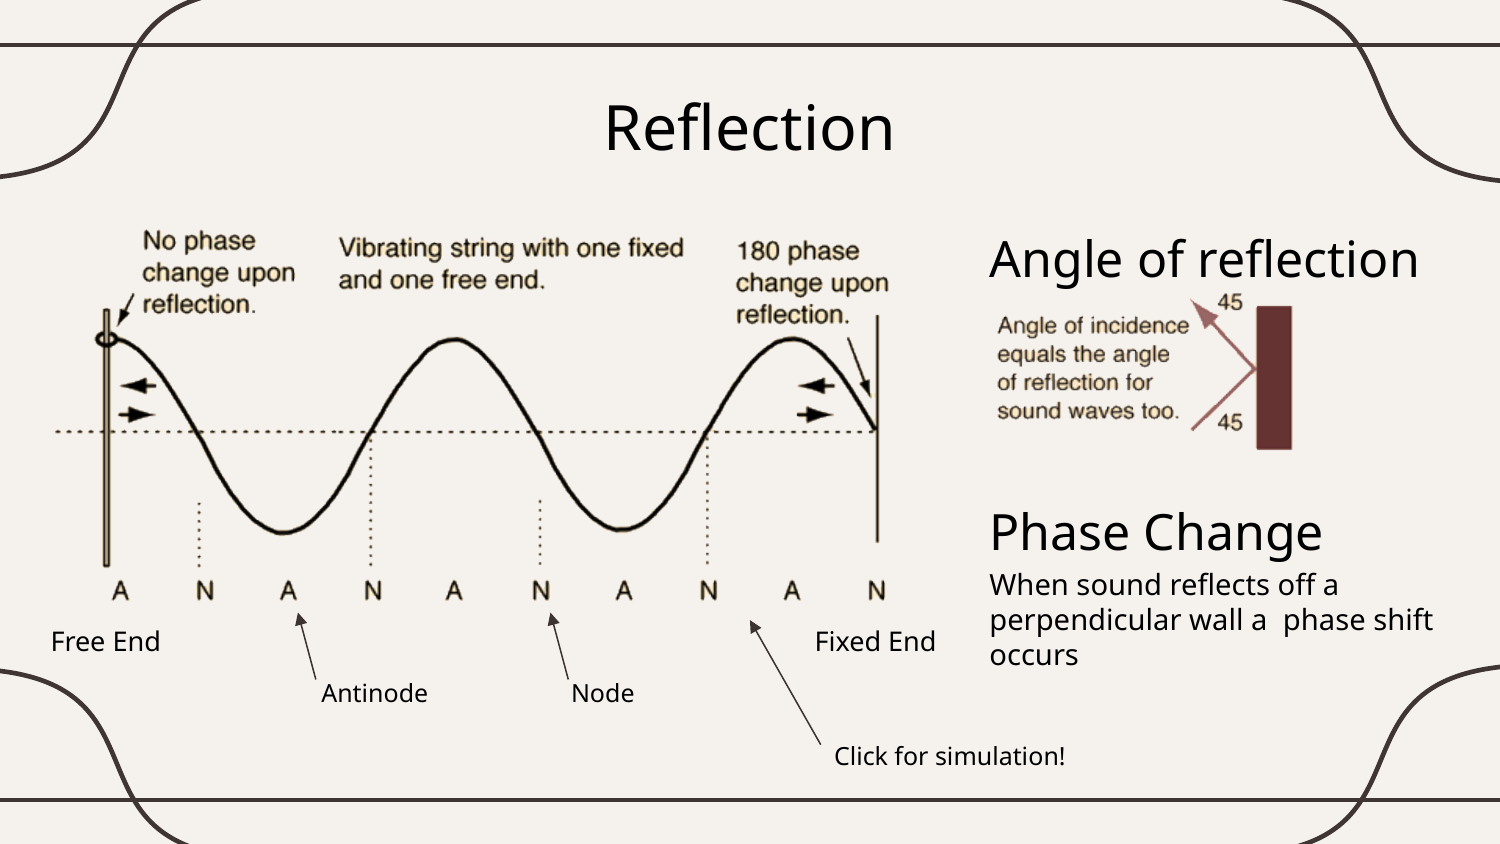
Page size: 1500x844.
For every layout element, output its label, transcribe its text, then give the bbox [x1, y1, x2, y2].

text_box Click for simulation! [819, 733, 1082, 778]
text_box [297, 612, 316, 680]
text_box Free End [26, 636, 185, 661]
text_box Fixed End [826, 636, 954, 661]
picture [16, 207, 955, 628]
text_box Angle of reflection [974, 212, 1500, 293]
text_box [550, 612, 569, 680]
text_box Antinode [306, 669, 444, 715]
text_box Node [556, 669, 650, 715]
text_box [749, 619, 822, 745]
picture [974, 262, 1355, 474]
text_box Phase Change [974, 485, 1500, 567]
title Reflection [116, 72, 1383, 167]
